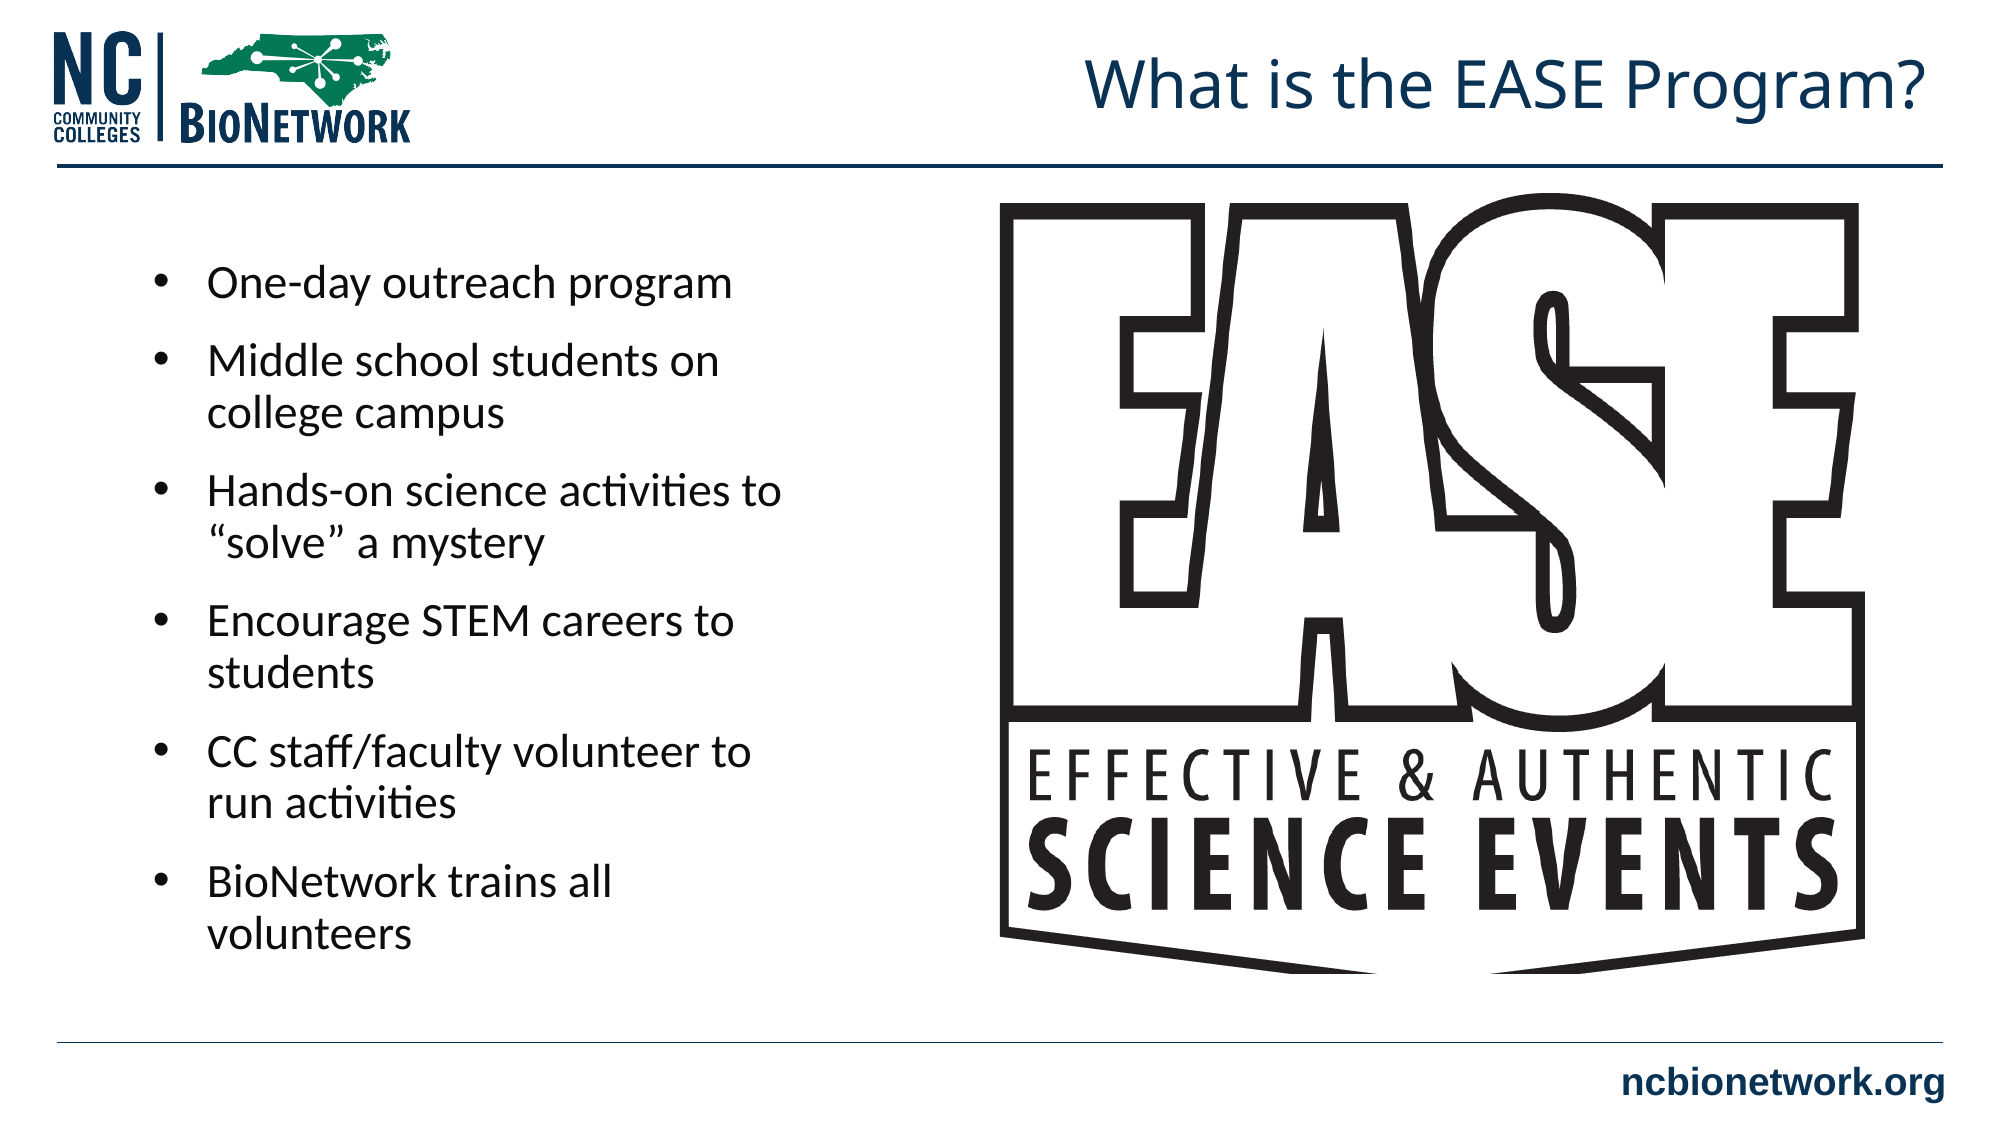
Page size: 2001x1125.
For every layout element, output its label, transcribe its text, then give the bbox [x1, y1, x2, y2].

list One-day outreach program Middle school students on college campus Hands-on science activities to “solve” a mystery Encourage STEM careers to students CC staff/faculty volunteer to run activities BioNetwork trains all volunteers [137, 249, 831, 974]
picture [999, 183, 1899, 974]
title What is the EASE Program? [588, 27, 1943, 147]
picture [33, 16, 431, 158]
